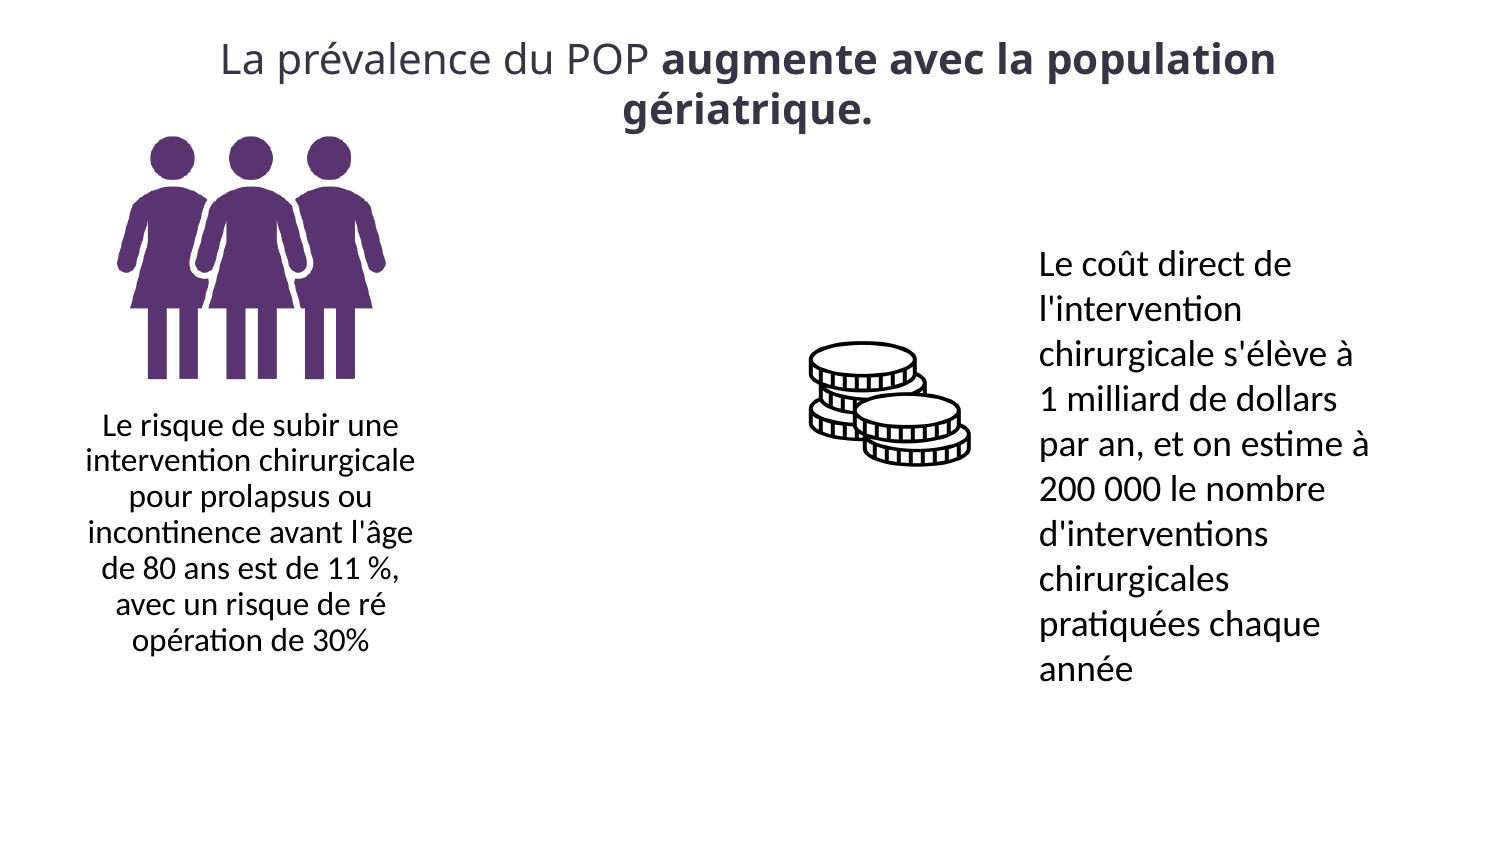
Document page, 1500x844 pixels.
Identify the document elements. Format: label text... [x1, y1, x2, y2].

picture [100, 107, 401, 408]
text_box Le coût direct de l'intervention chirurgicale s'élève à 1 milliard de dollars par an, et on estime à 200 000 le nombre d'interventions chirurgicales pratiquées chaque année [1024, 231, 1388, 697]
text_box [58, 477, 444, 589]
text_box La prévalence du POP augmente avec la population gériatrique. [109, 24, 1388, 141]
picture [790, 316, 983, 491]
